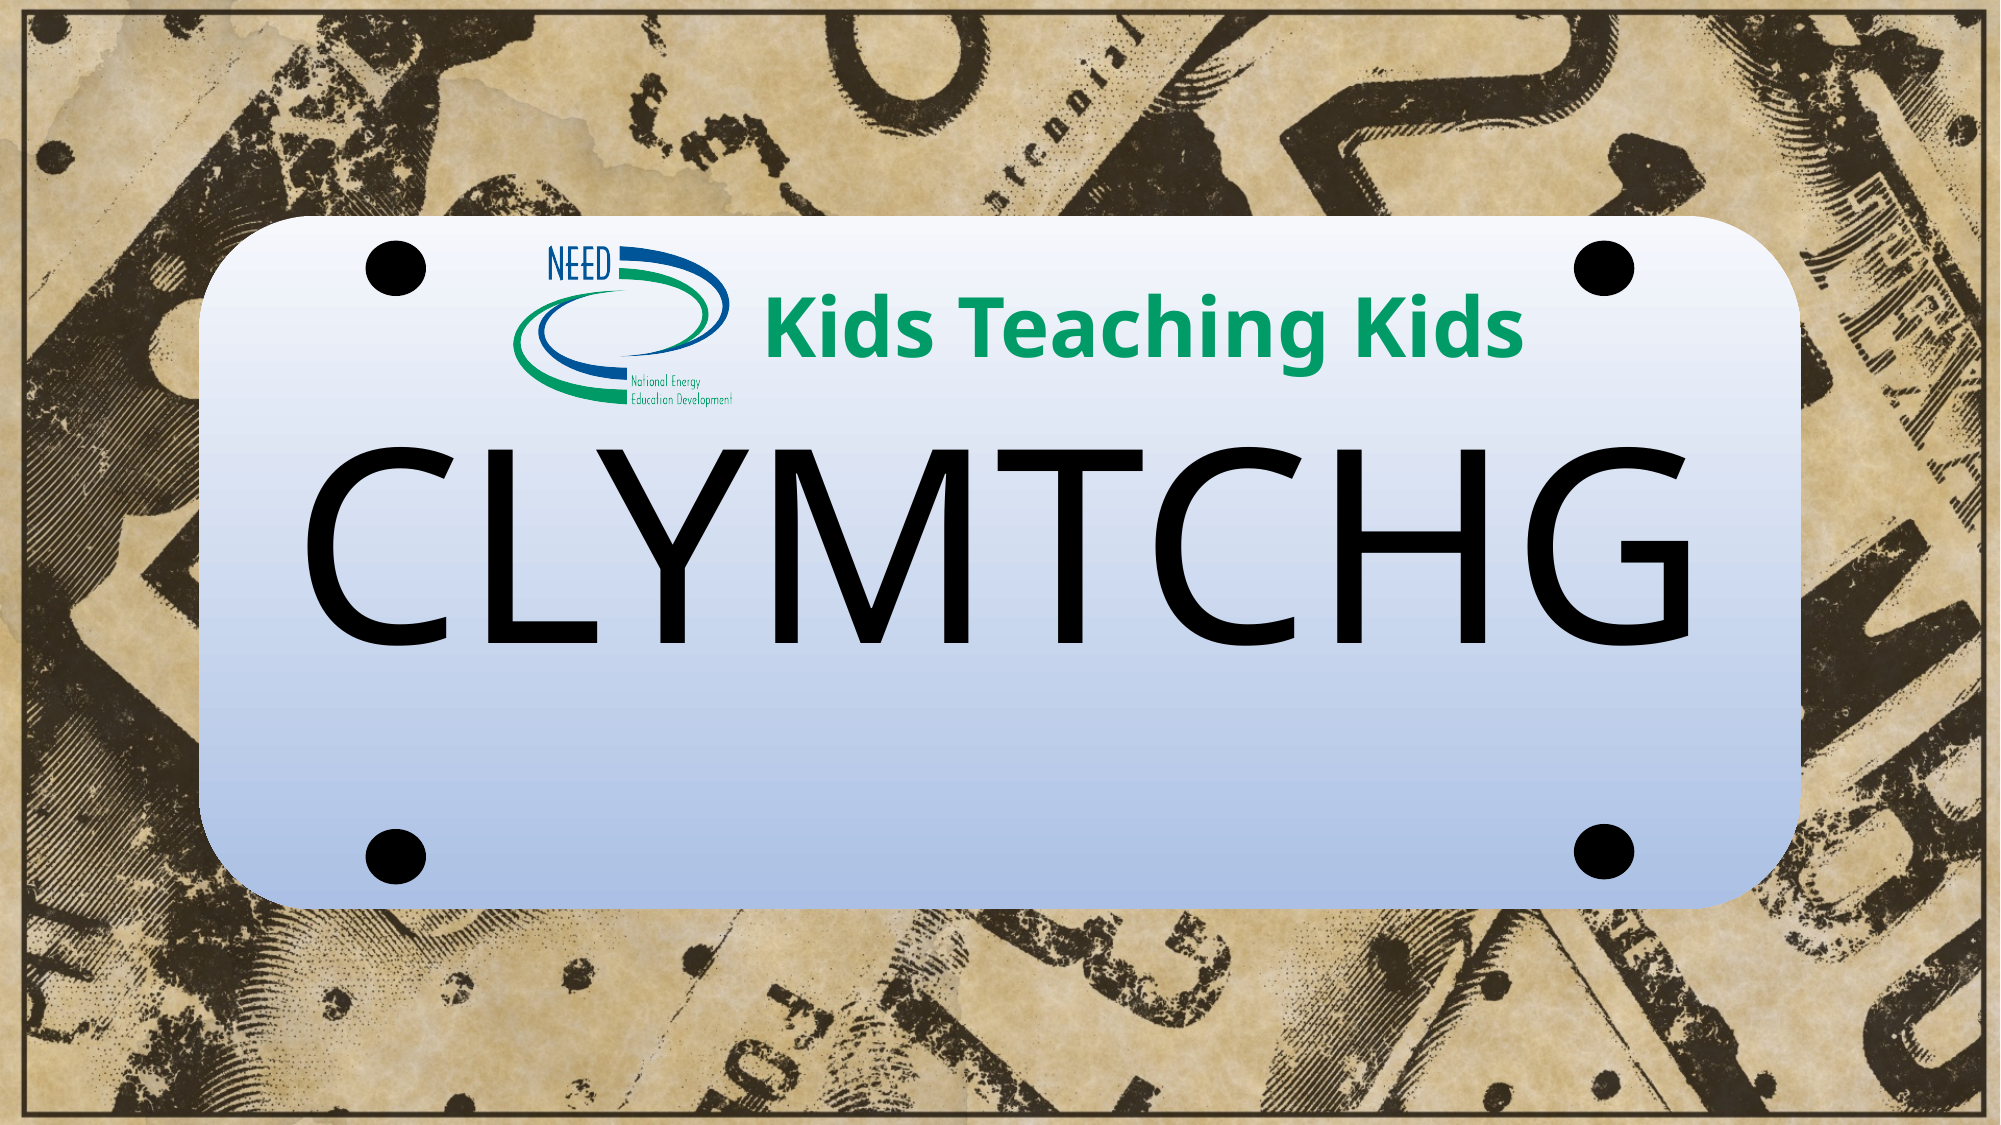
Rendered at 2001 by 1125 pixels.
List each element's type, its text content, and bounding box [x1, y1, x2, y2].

text_box [365, 240, 426, 297]
text_box [1573, 240, 1635, 297]
text_box [1573, 823, 1635, 880]
text_box [198, 214, 1802, 911]
picture [0, 0, 2001, 1125]
text_box CLYMTCHG [199, 365, 1801, 706]
text_box Kids Teaching Kids [746, 266, 1562, 382]
text_box [365, 828, 426, 885]
